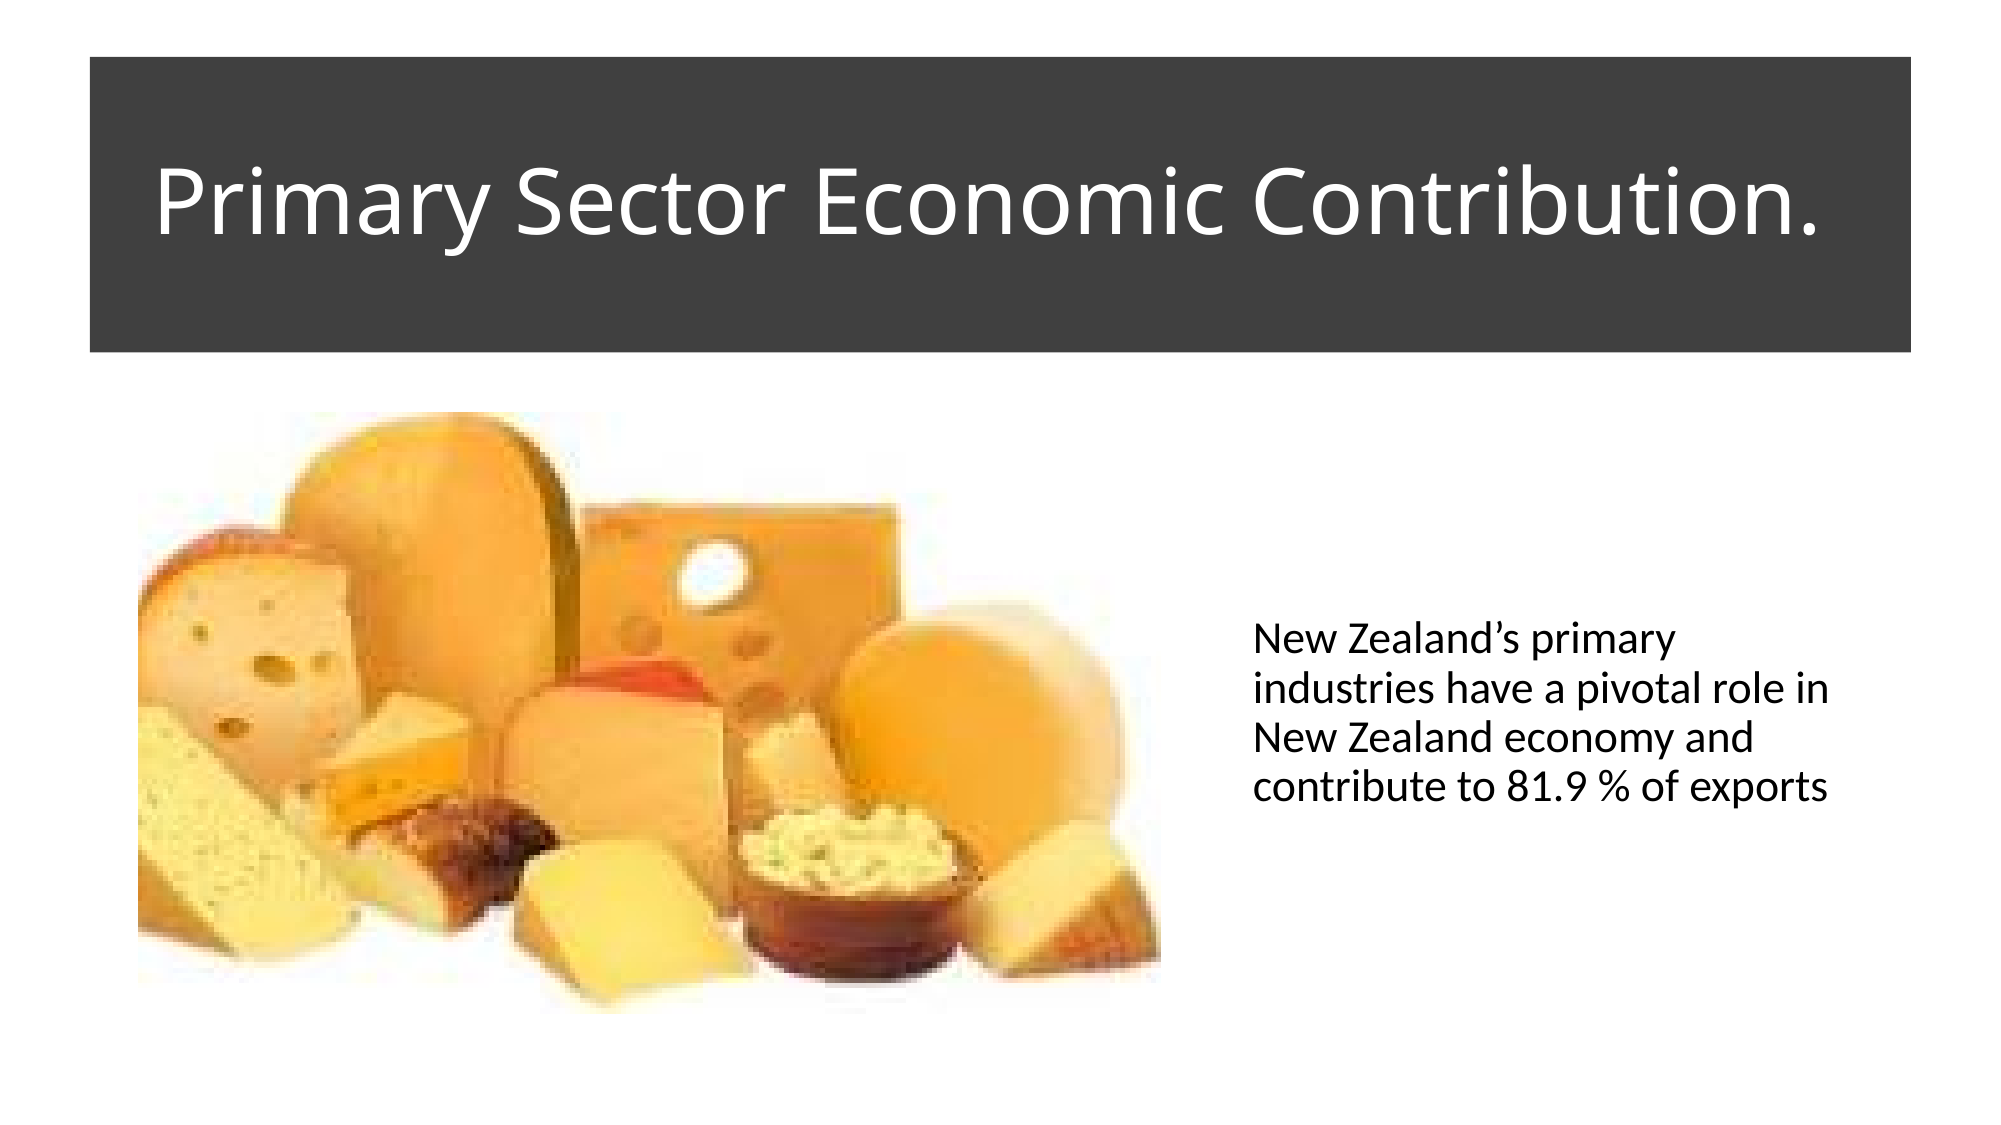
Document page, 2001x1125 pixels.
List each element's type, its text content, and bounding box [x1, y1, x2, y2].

text_box [89, 56, 1912, 353]
list New Zealand’s primary industries have a pivotal role in New Zealand economy and contribute to 81.9 % of exports [1237, 412, 1862, 1014]
title Primary Sector Economic Contribution. [137, 96, 1863, 314]
picture [137, 412, 1161, 1014]
